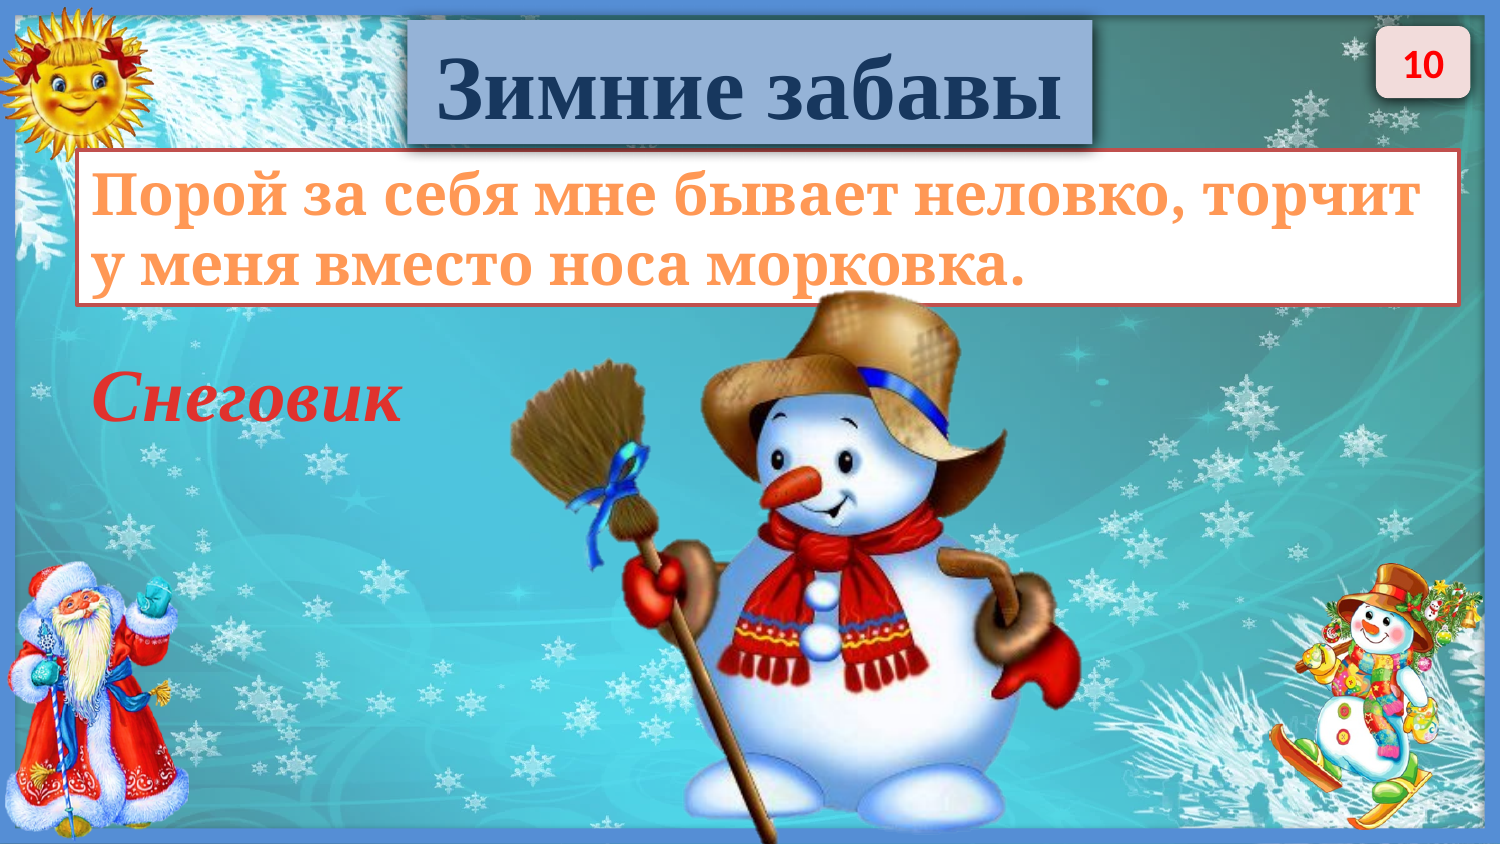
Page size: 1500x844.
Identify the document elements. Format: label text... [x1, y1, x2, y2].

text_box Зимние забавы [405, 18, 1095, 146]
picture [5, 551, 189, 844]
text_box Снеговик [76, 339, 432, 444]
picture [0, 5, 157, 162]
picture [501, 290, 1105, 844]
text_box Порой за себя мне бывает неловко, торчит у меня вместо носа морковка. [75, 148, 1461, 307]
text_box 10 [1373, 24, 1473, 101]
picture [1269, 563, 1483, 830]
